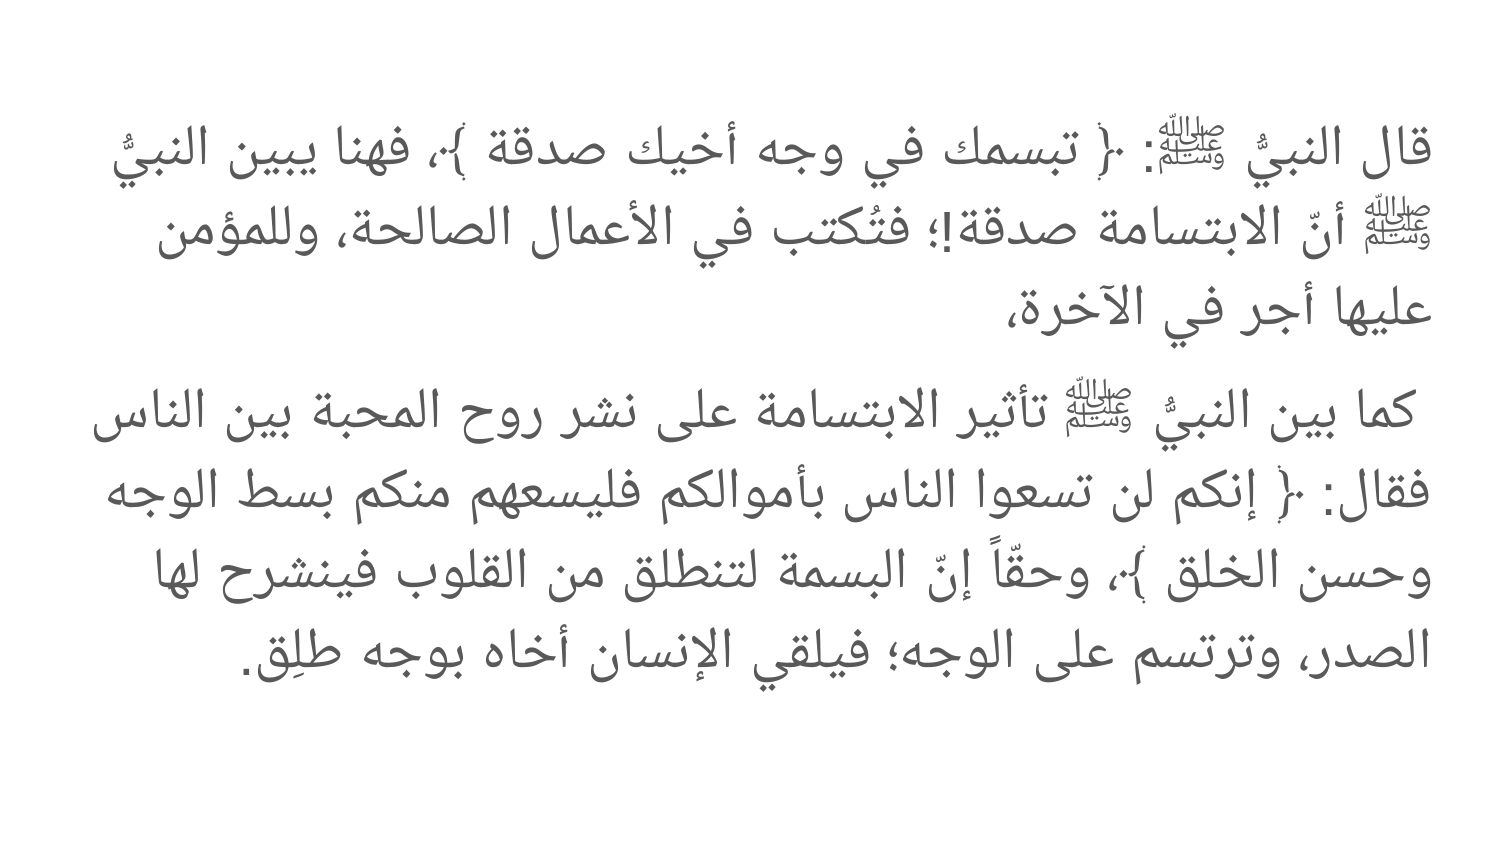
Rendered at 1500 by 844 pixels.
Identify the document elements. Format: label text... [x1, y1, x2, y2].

list قال النبيُّ ﷺ: ﴿ تبسمك في وجه أخيك صدقة ﴾، فهنا يبين النبيُّ ﷺ أنّ الابتسامة صدقة!؛ فتُكتب في الأعمال الصالحة، وللمؤمن عليها أجر في الآخرة، كما بين النبيُّ ﷺ تأثير الابتسامة على نشر روح المحبة بين الناس فقال: ﴿ إنكم لن تسعوا الناس بأموالكم فليسعهم منكم بسط الوجه وحسن الخلق ﴾، وحقّاً إنّ البسمة لتنطلق من القلوب فينشرح لها الصدر، وترتسم على الوجه؛ فيلقي الإنسان أخاه بوجه طلِق. [51, 88, 1449, 750]
